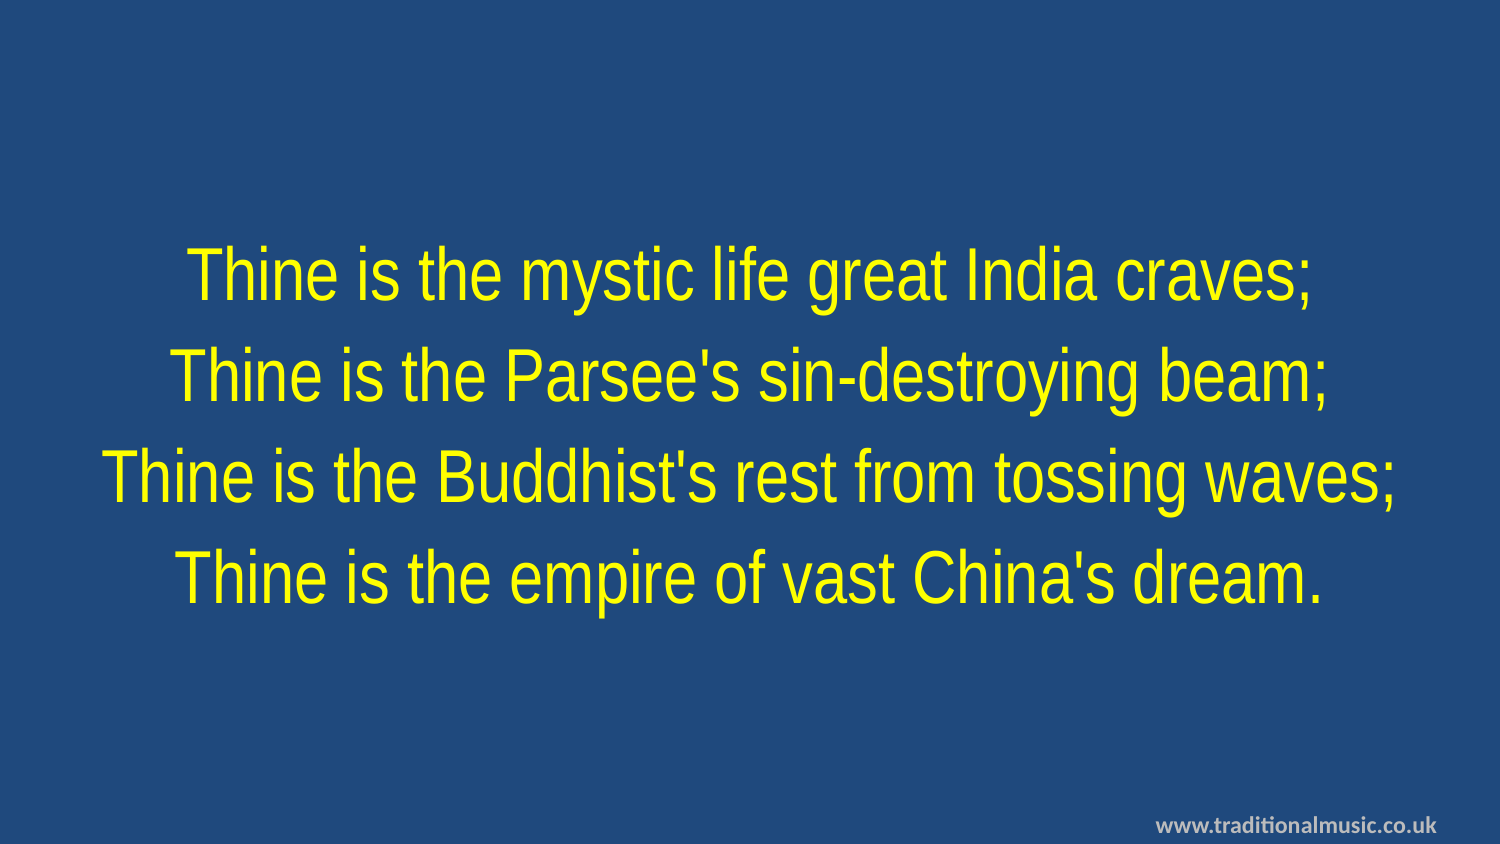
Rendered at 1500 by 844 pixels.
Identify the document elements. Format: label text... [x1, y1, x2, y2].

list Thine is the mystic life great India craves; Thine is the Parsee's sin-destroying beam; Thine is the Buddhist's rest from tossing waves; Thine is the empire of vast China's dream. [0, 0, 1500, 844]
